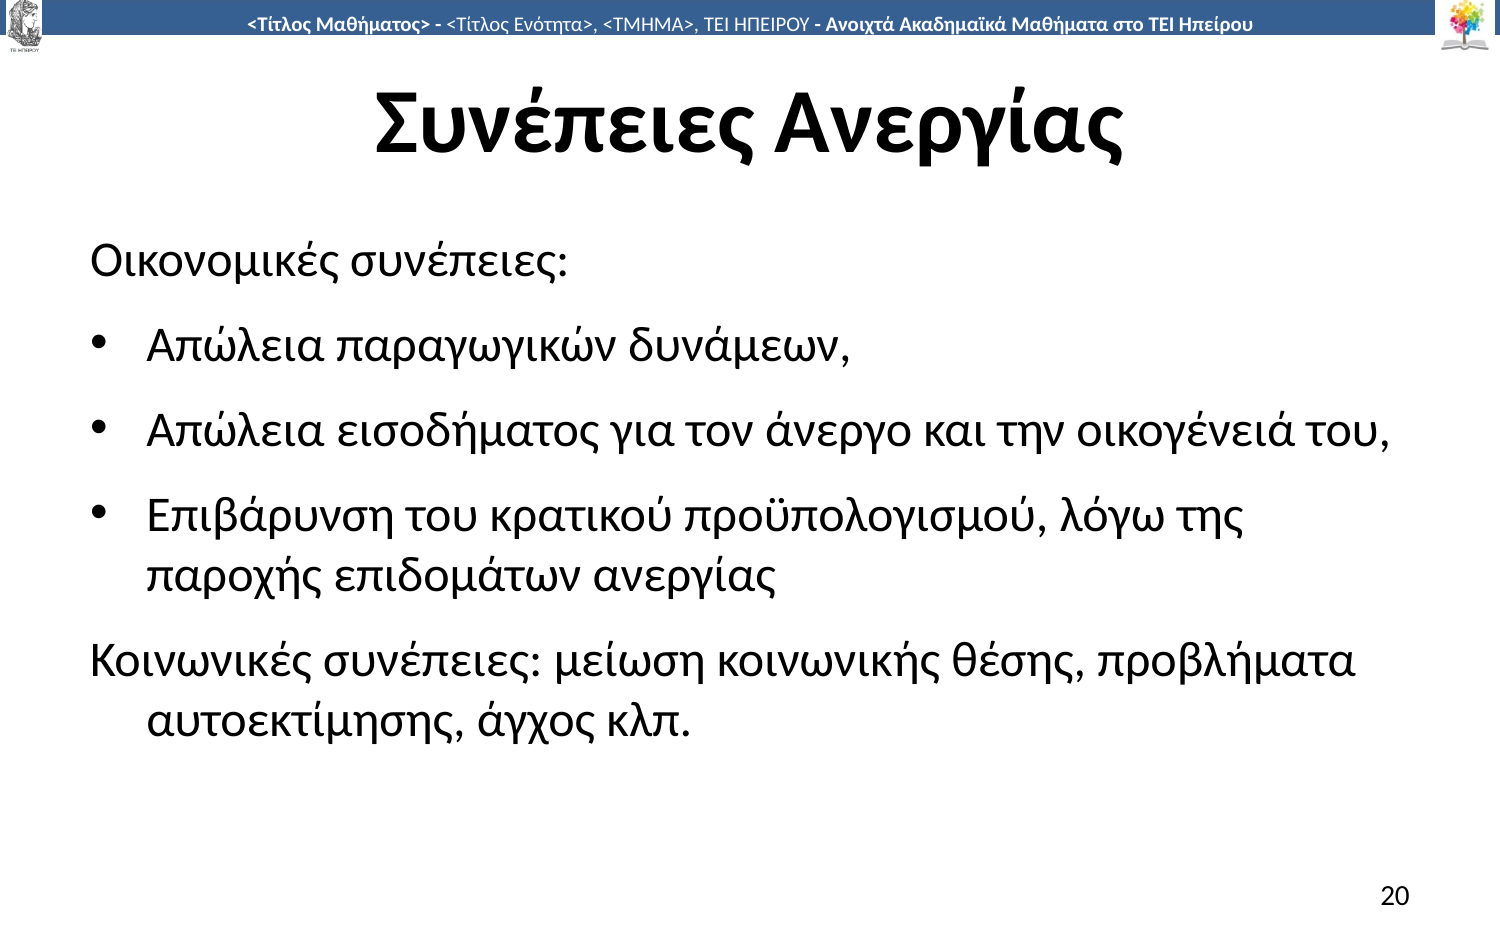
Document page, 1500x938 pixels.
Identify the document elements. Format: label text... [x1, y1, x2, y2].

title Συνέπειες Ανεργίας [75, 37, 1425, 194]
list Οικονομικές συνέπειες: Απώλεια παραγωγικών δυνάμεων, Απώλεια εισοδήματος για τον άνεργο και την οικογένειά του, Επιβάρυνση του κρατικού προϋπολογισμού, λόγω της παροχής επιδομάτων ανεργίας Κοινωνικές συνέπειες: μείωση κοινωνικής θέσης, προβλήματα αυτοεκτίμησης, άγχος κλπ. [75, 218, 1425, 838]
picture [6, 0, 42, 54]
slide_number 20 [1074, 868, 1425, 919]
picture [1435, 0, 1495, 52]
